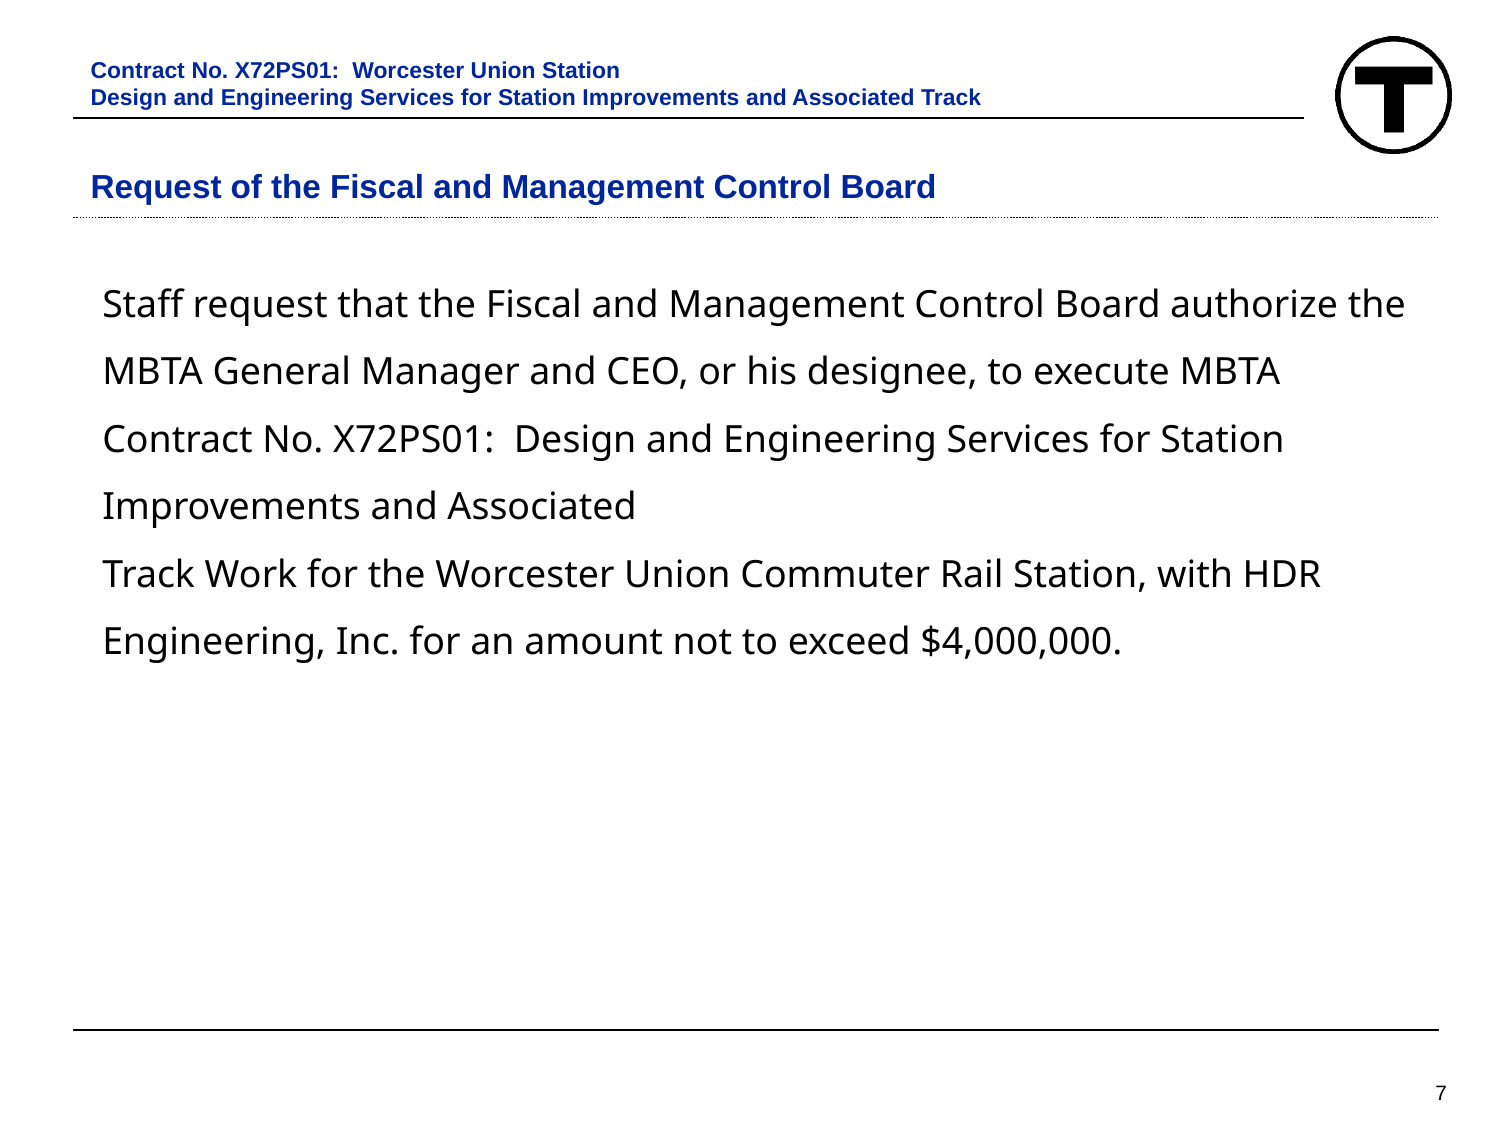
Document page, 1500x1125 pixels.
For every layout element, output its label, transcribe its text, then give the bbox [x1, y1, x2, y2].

picture [1335, 36, 1452, 154]
text_box Staff request that the Fiscal and Management Control Board authorize the MBTA General Manager and CEO, or his designee, to execute MBTA Contract No. X72PS01: Design and Engineering Services for Station Improvements and Associated Track Work for the Worcester Union Commuter Rail Station, with HDR Engineering, Inc. for an amount not to exceed $4,000,000. [87, 249, 1438, 670]
title Request of the Fiscal and Management Control Board [75, 136, 1348, 213]
text_box Contract No. X72PS01: Worcester Union Station Design and Engineering Services for Station Improvements and Associated Track [75, 47, 1348, 115]
